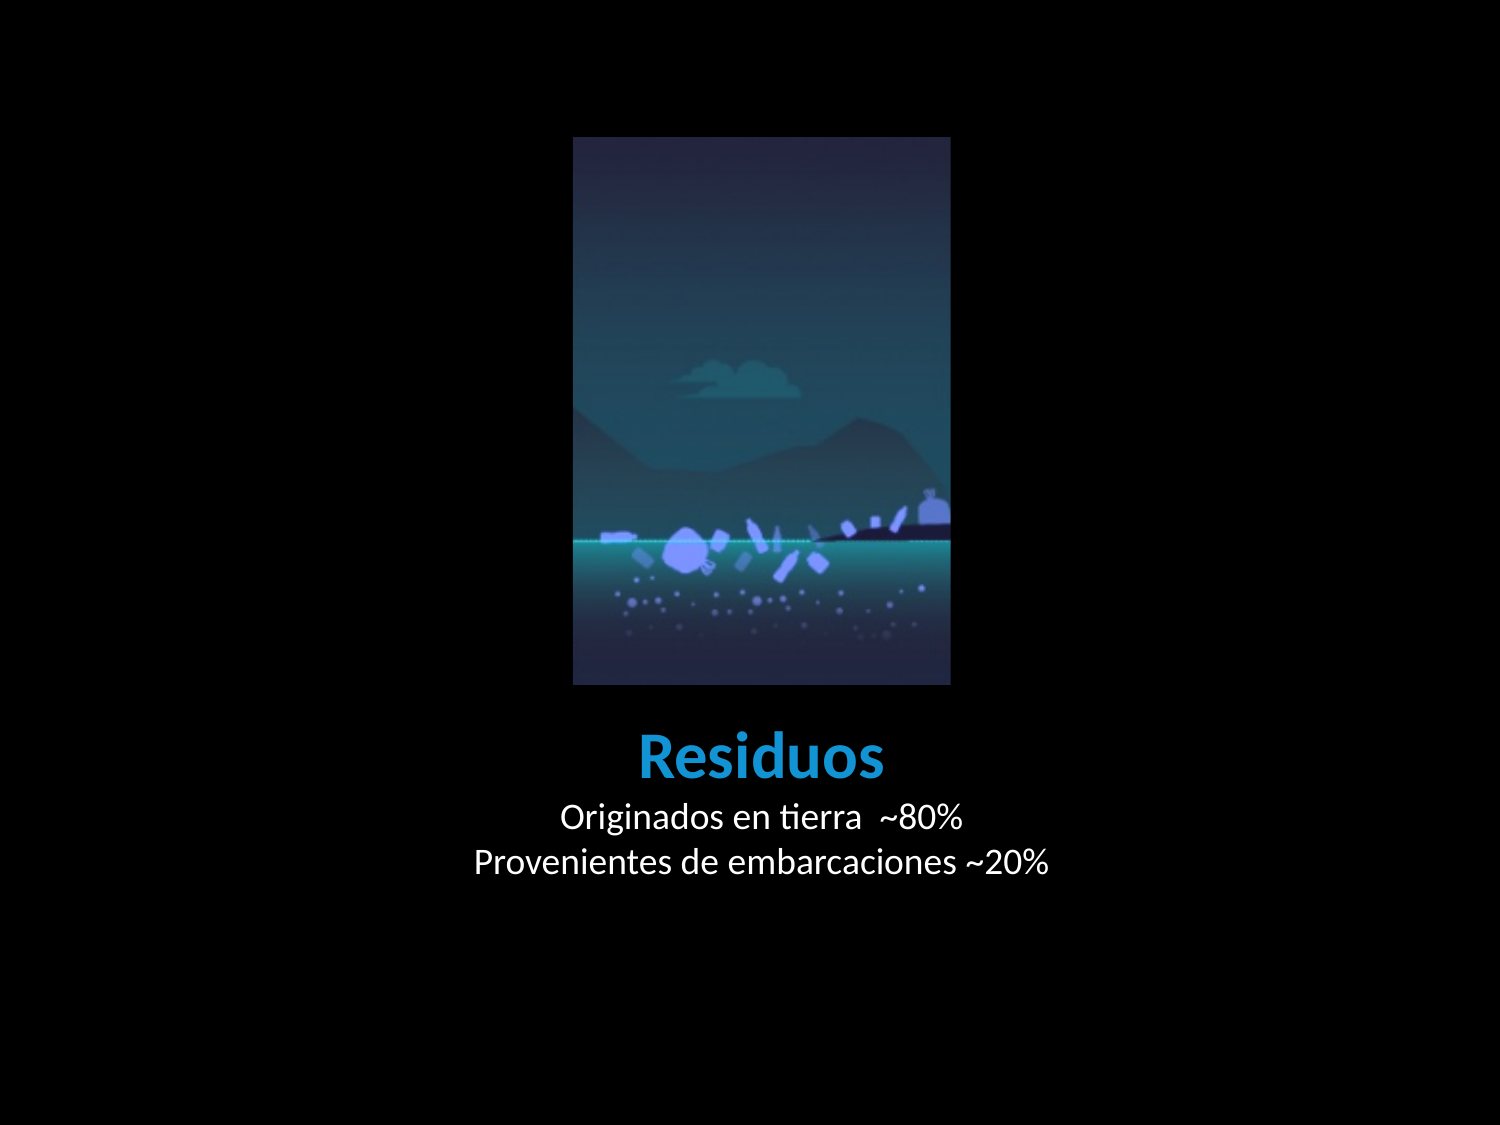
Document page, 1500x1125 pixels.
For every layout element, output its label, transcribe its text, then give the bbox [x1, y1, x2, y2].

picture [572, 136, 952, 686]
text_box Residuos Originados en tierra ~80% Provenientes de embarcaciones ~20% [419, 704, 1105, 950]
